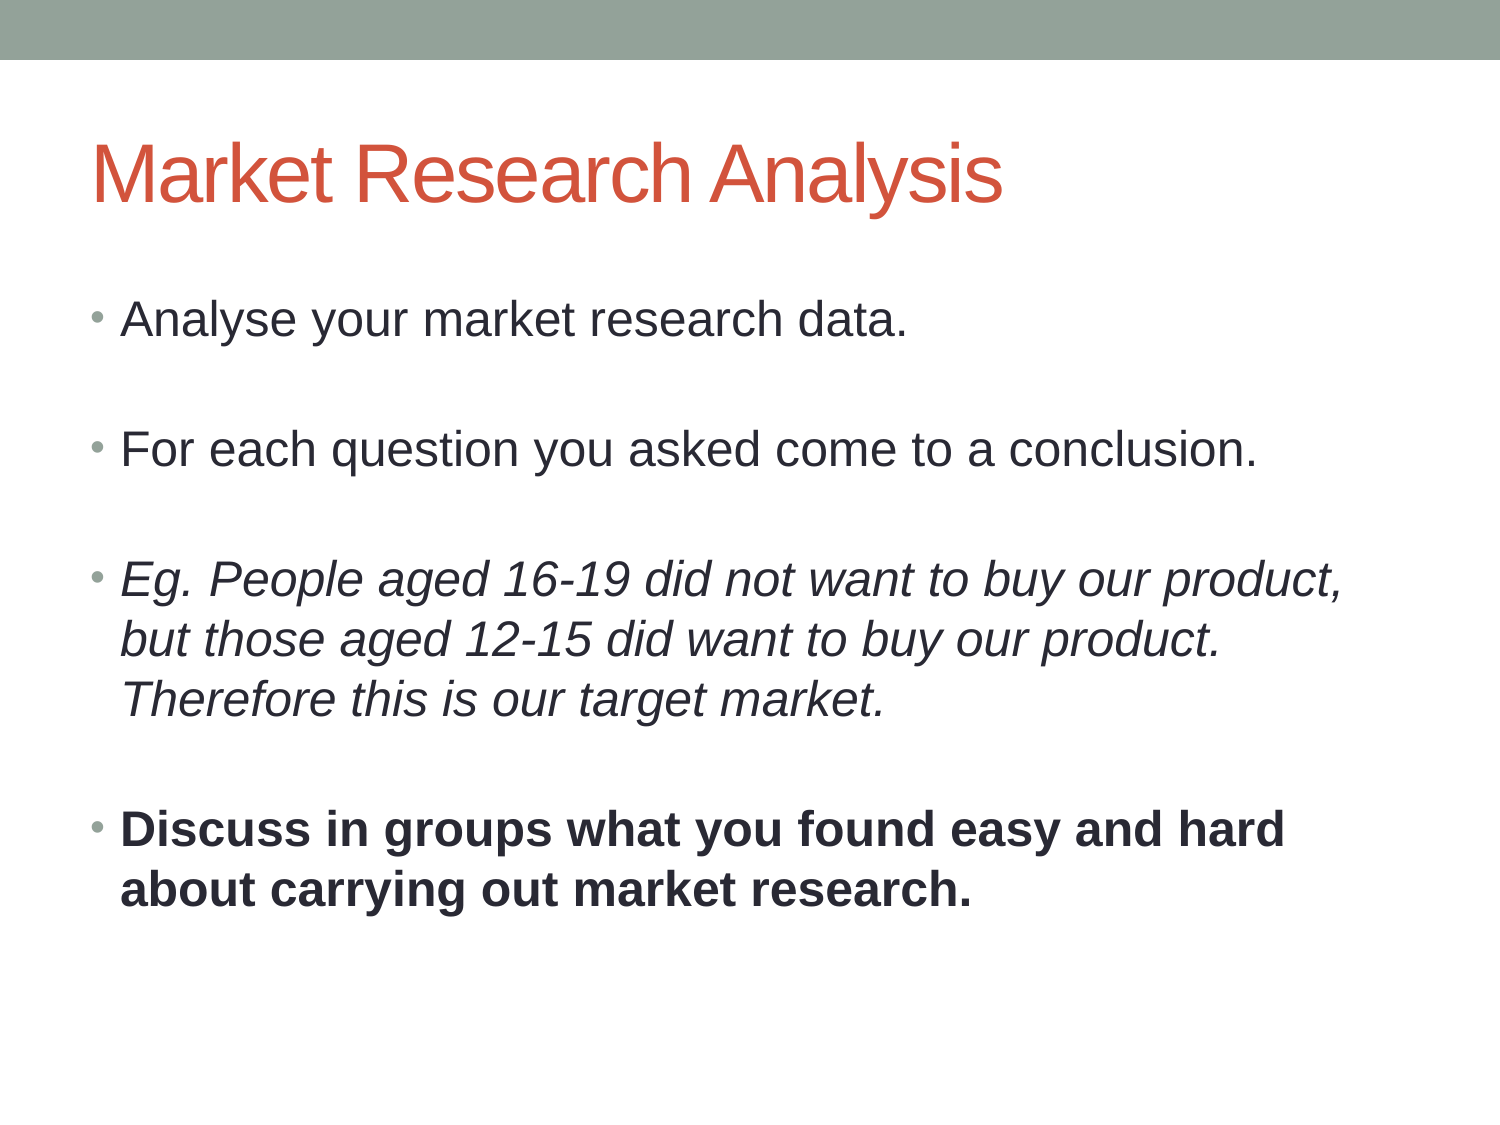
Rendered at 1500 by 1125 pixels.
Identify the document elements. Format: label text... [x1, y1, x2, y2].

list Analyse your market research data. For each question you asked come to a conclusion. Eg. People aged 16-19 did not want to buy our product, but those aged 12-15 did want to buy our product. Therefore this is our target market. Discuss in groups what you found easy and hard about carrying out market research. [75, 278, 1425, 1063]
title Market Research Analysis [75, 87, 1425, 250]
